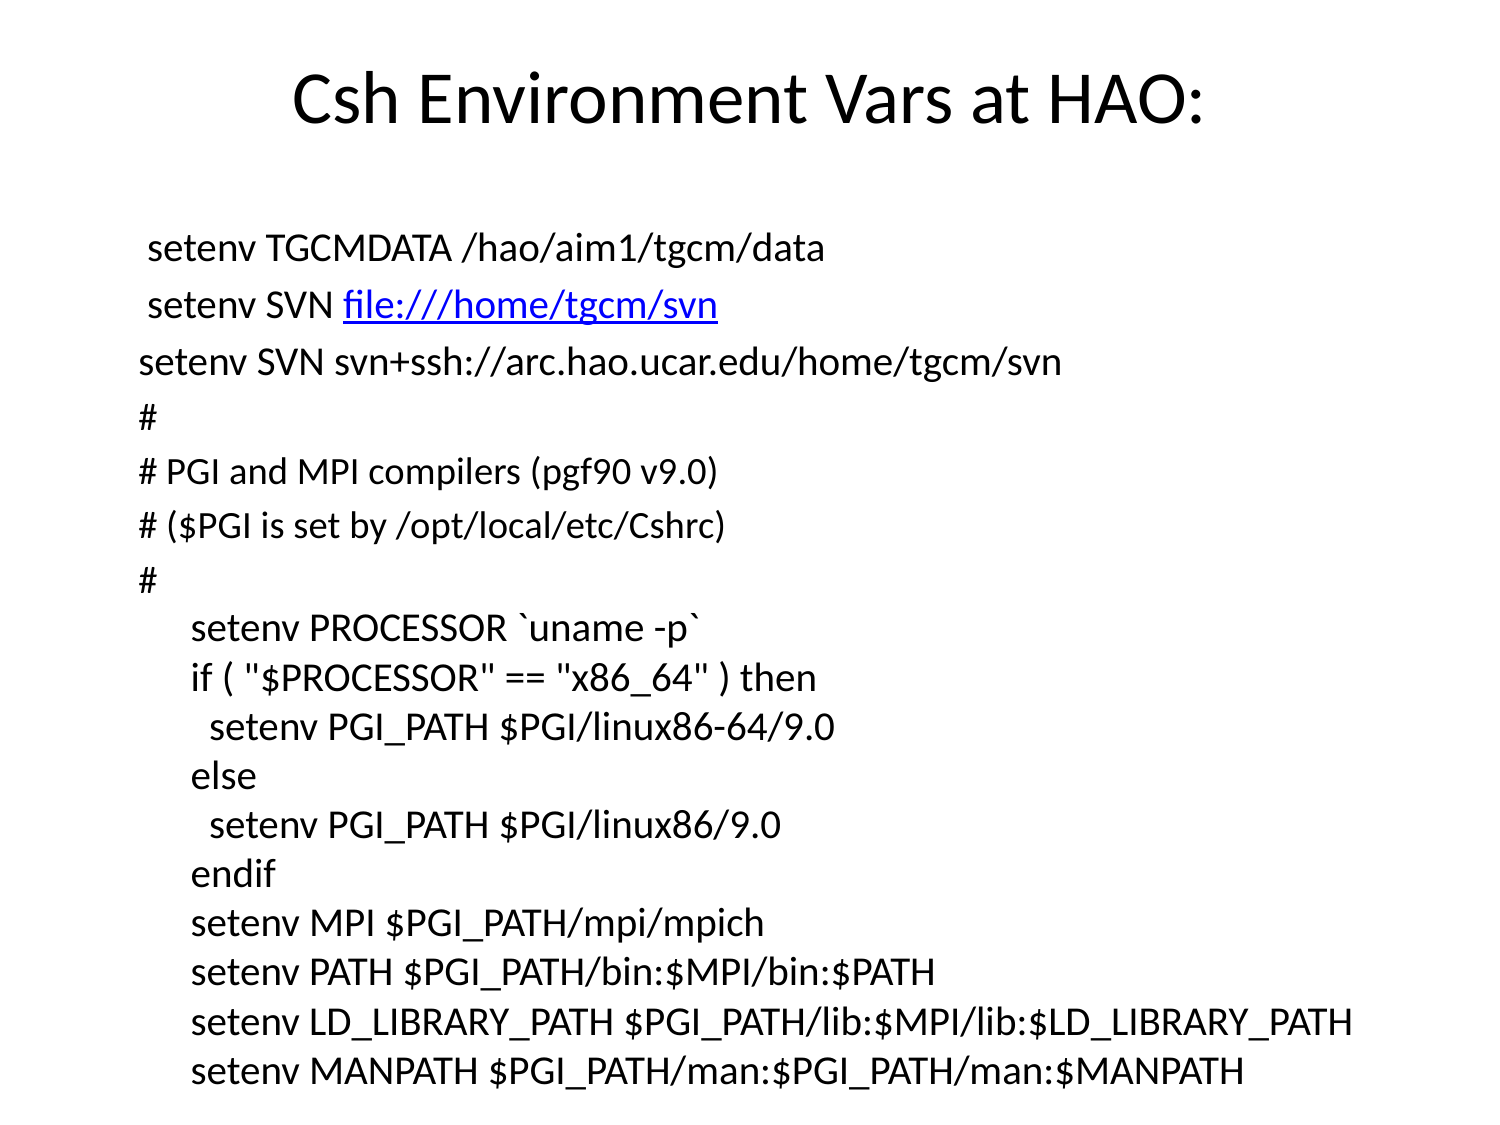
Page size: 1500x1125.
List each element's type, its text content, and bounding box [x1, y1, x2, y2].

title Csh Environment Vars at HAO: [75, 0, 1425, 188]
list setenv TGCMDATA /hao/aim1/tgcm/data setenv SVN file:///home/tgcm/svn setenv SVN svn+ssh://arc.hao.ucar.edu/home/tgcm/svn # # PGI and MPI compilers (pgf90 v9.0) # ($PGI is set by /opt/local/etc/Cshrc) # setenv PROCESSOR `uname -p` if ( "$PROCESSOR" == "x86_64" ) then setenv PGI_PATH $PGI/linux86-64/9.0 else setenv PGI_PATH $PGI/linux86/9.0 endif setenv MPI $PGI_PATH/mpi/mpich setenv PATH $PGI_PATH/bin:$MPI/bin:$PATH setenv LD_LIBRARY_PATH $PGI_PATH/lib:$MPI/lib:$LD_LIBRARY_PATH setenv MANPATH $PGI_PATH/man:$PGI_PATH/man:$MANPATH [62, 212, 1425, 1100]
